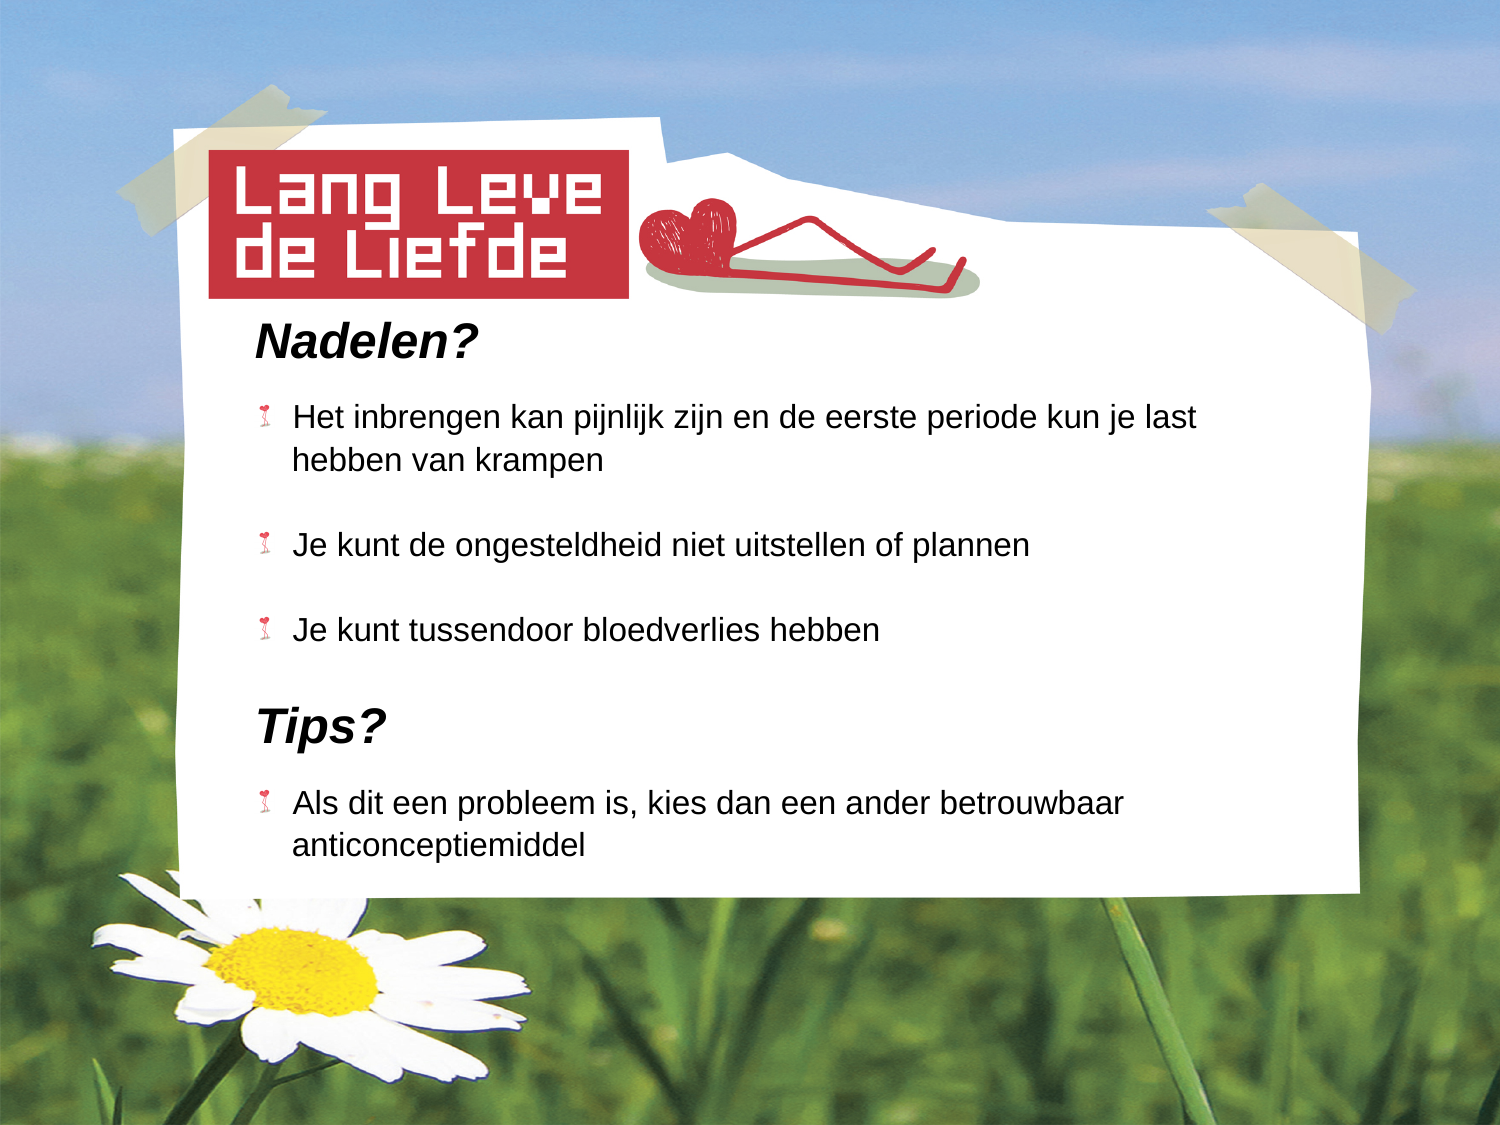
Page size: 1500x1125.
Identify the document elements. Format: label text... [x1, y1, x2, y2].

list Nadelen? Het inbrengen kan pijnlijk zijn en de eerste periode kun je last hebben van krampen Je kunt de ongesteldheid niet uitstellen of plannen Je kunt tussendoor bloedverlies hebben Tips? Als dit een probleem is, kies dan een ander betrouwbaar anticonceptiemiddel [239, 307, 1308, 881]
picture [0, 0, 1500, 1125]
